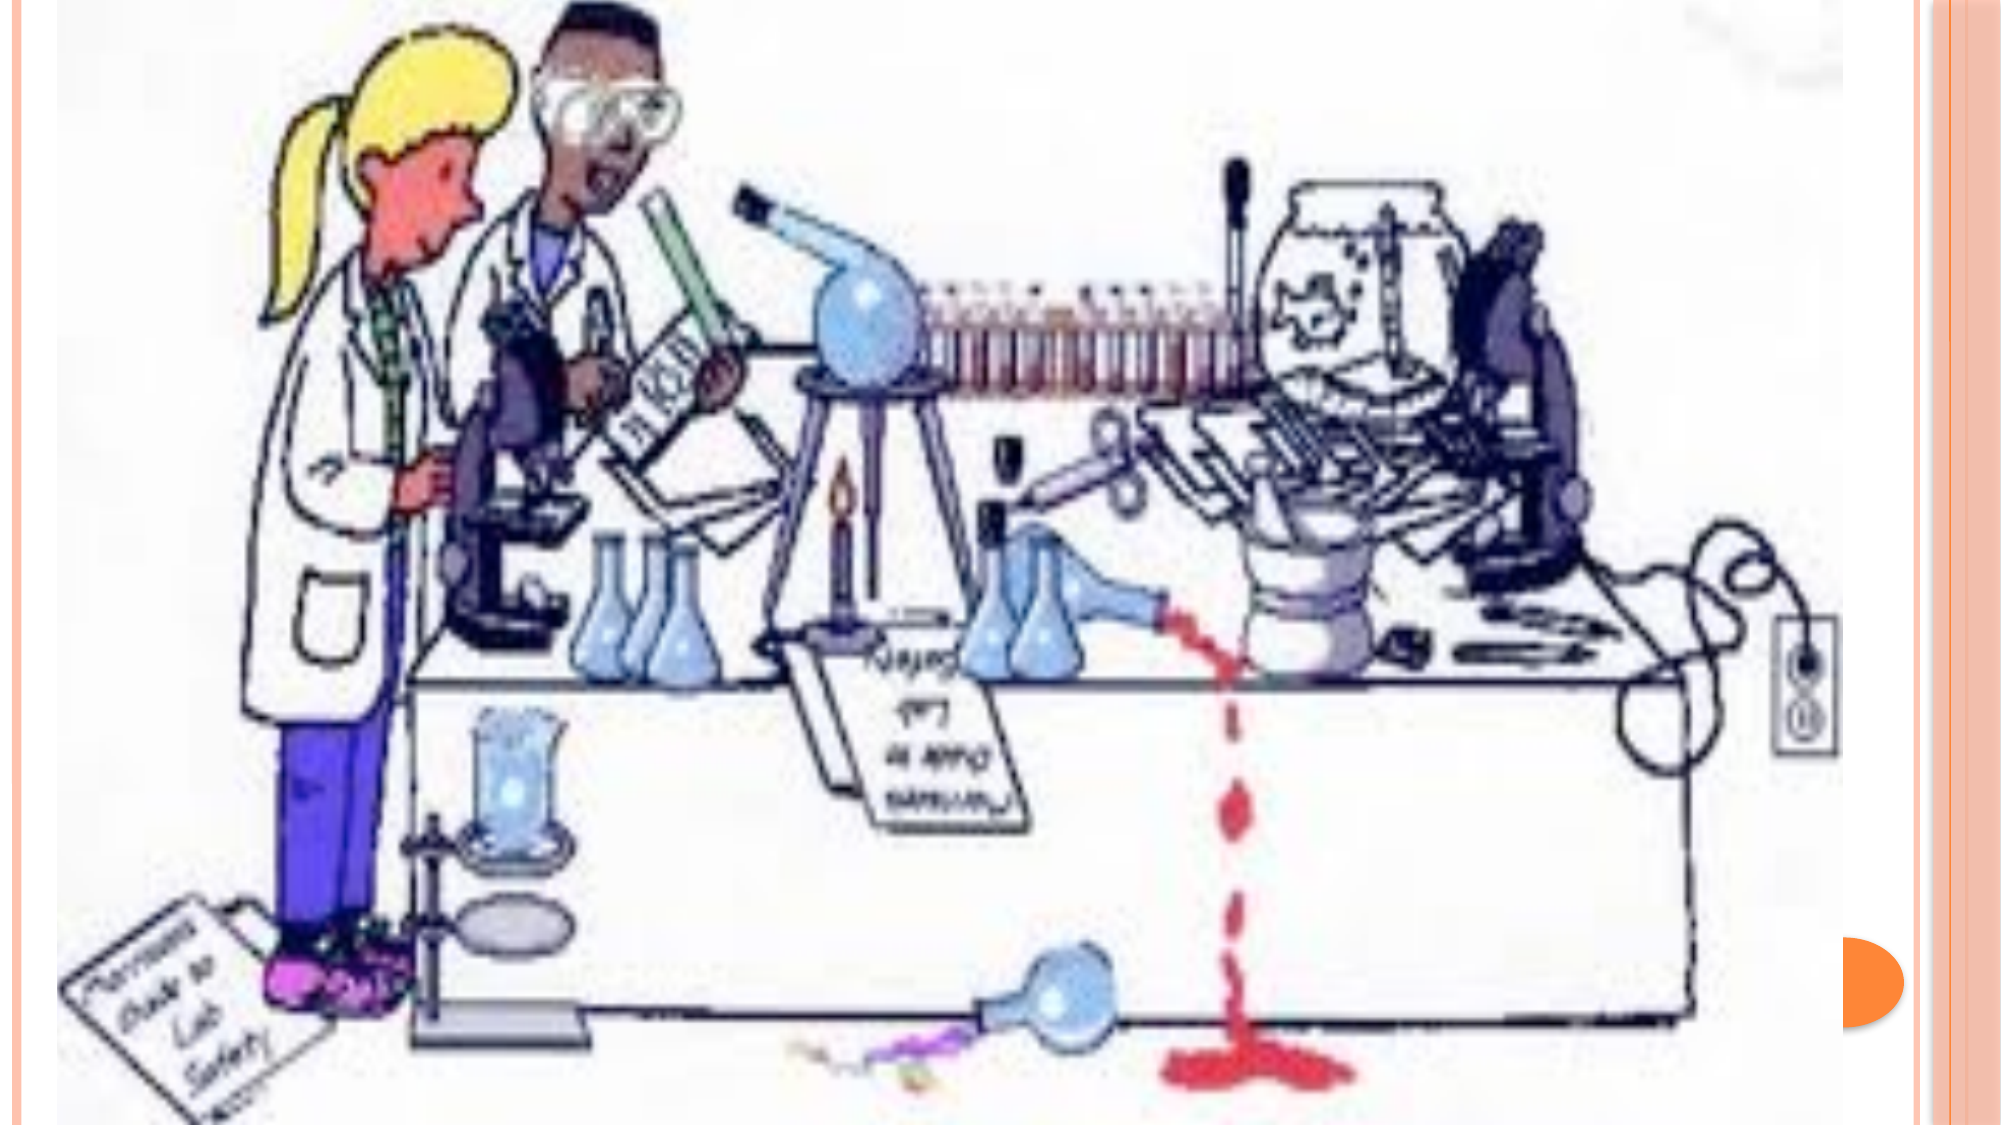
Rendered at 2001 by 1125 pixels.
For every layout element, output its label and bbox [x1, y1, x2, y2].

picture [57, 0, 1843, 1125]
